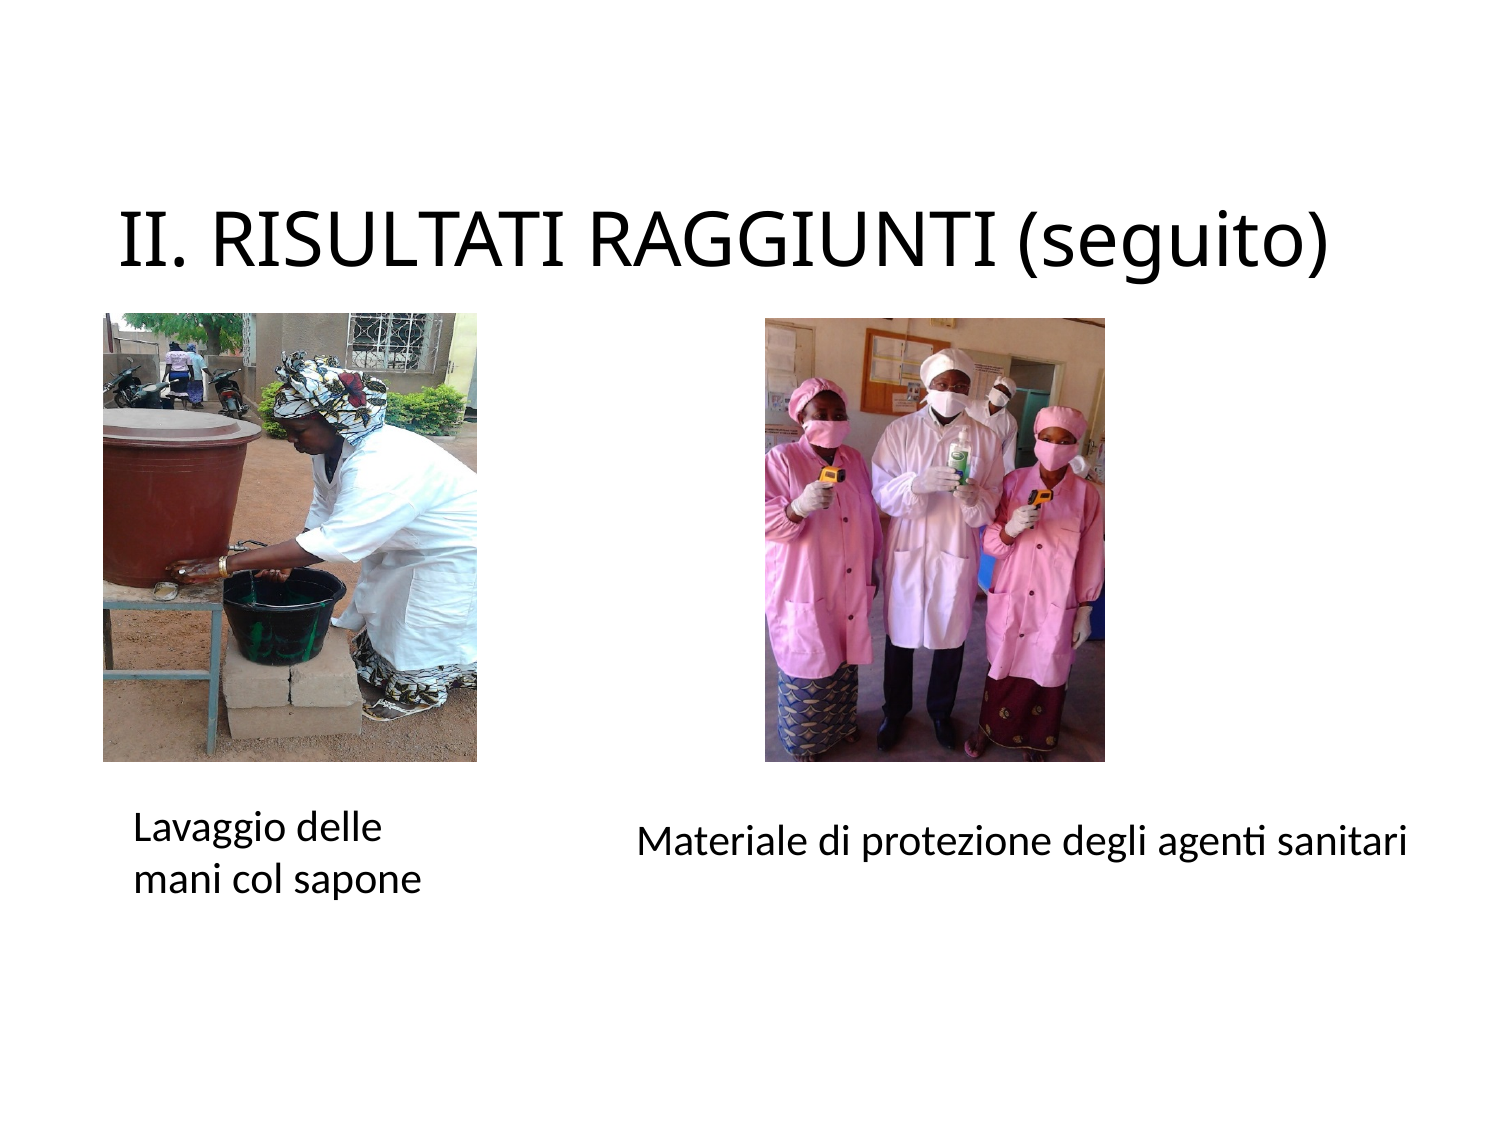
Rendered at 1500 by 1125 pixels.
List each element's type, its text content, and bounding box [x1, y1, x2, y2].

text_box Lavaggio delle mani col sapone [118, 789, 477, 910]
picture [765, 318, 1105, 762]
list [103, 313, 477, 762]
title II. RISULTATI RAGGIUNTI (seguito) [103, 185, 1397, 299]
text_box Materiale di protezione degli agenti sanitari [621, 803, 1500, 872]
